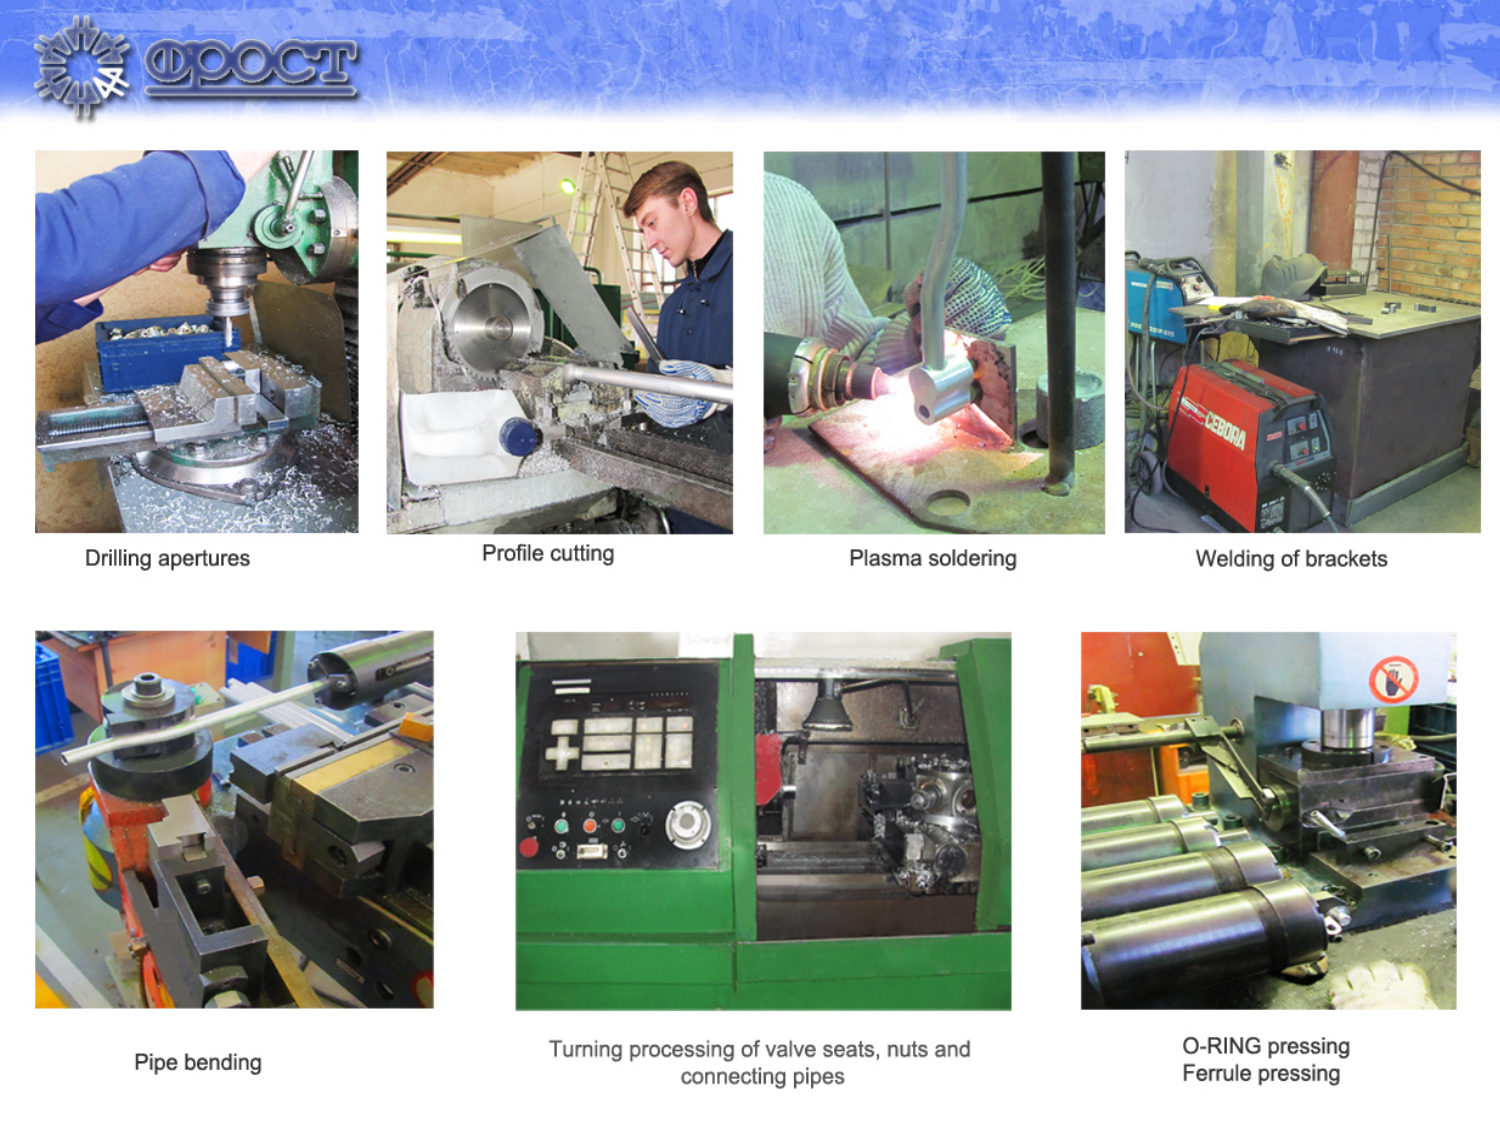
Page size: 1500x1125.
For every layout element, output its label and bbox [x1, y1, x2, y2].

list [0, 0, 1500, 1125]
